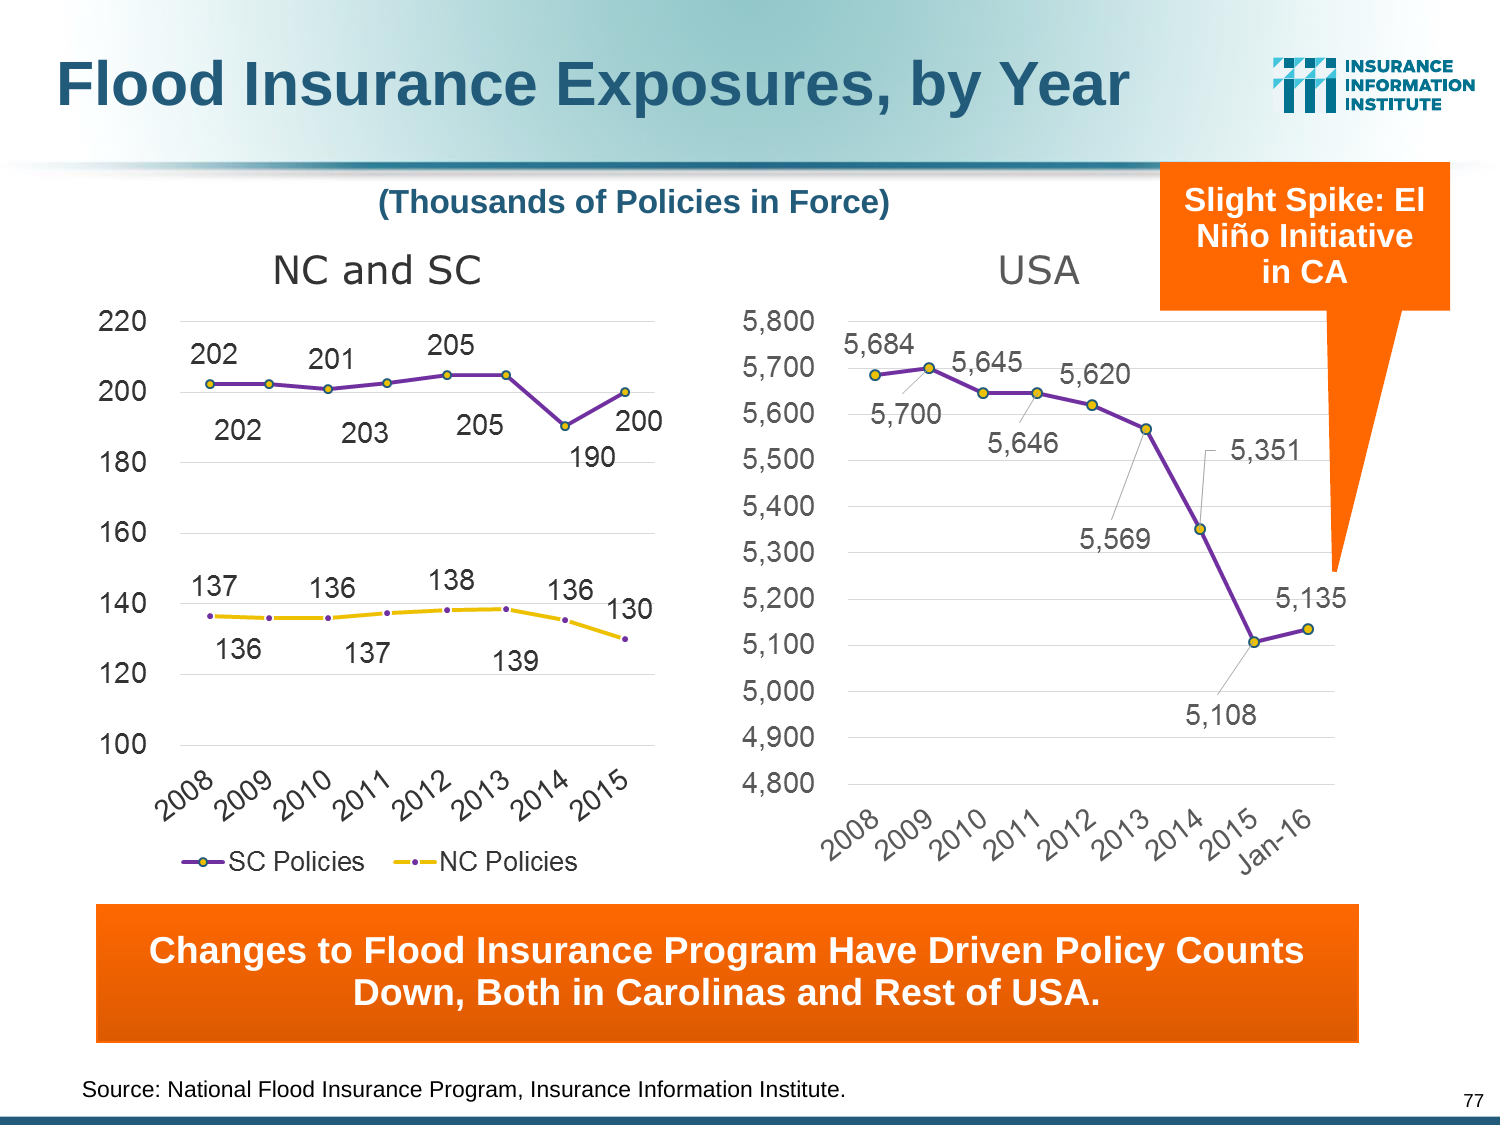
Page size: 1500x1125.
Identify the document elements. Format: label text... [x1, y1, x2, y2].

text_box Source: National Flood Insurance Program, Insurance Information Institute. [0, 1077, 1242, 1125]
text_box (Thousands of Policies in Force) [76, 184, 1162, 221]
text_box Slight Spike: El Niño Initiative in CA [1162, 164, 1448, 430]
text_box 77 [1410, 1091, 1485, 1111]
text_box Changes to Flood Insurance Program Have Driven Policy Counts Down, Both in Carolinas and Rest of USA. [96, 904, 1358, 1042]
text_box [711, 220, 1367, 905]
title Flood Insurance Exposures, by Year [48, 14, 1263, 156]
picture [0, 0, 1500, 189]
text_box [68, 220, 686, 905]
